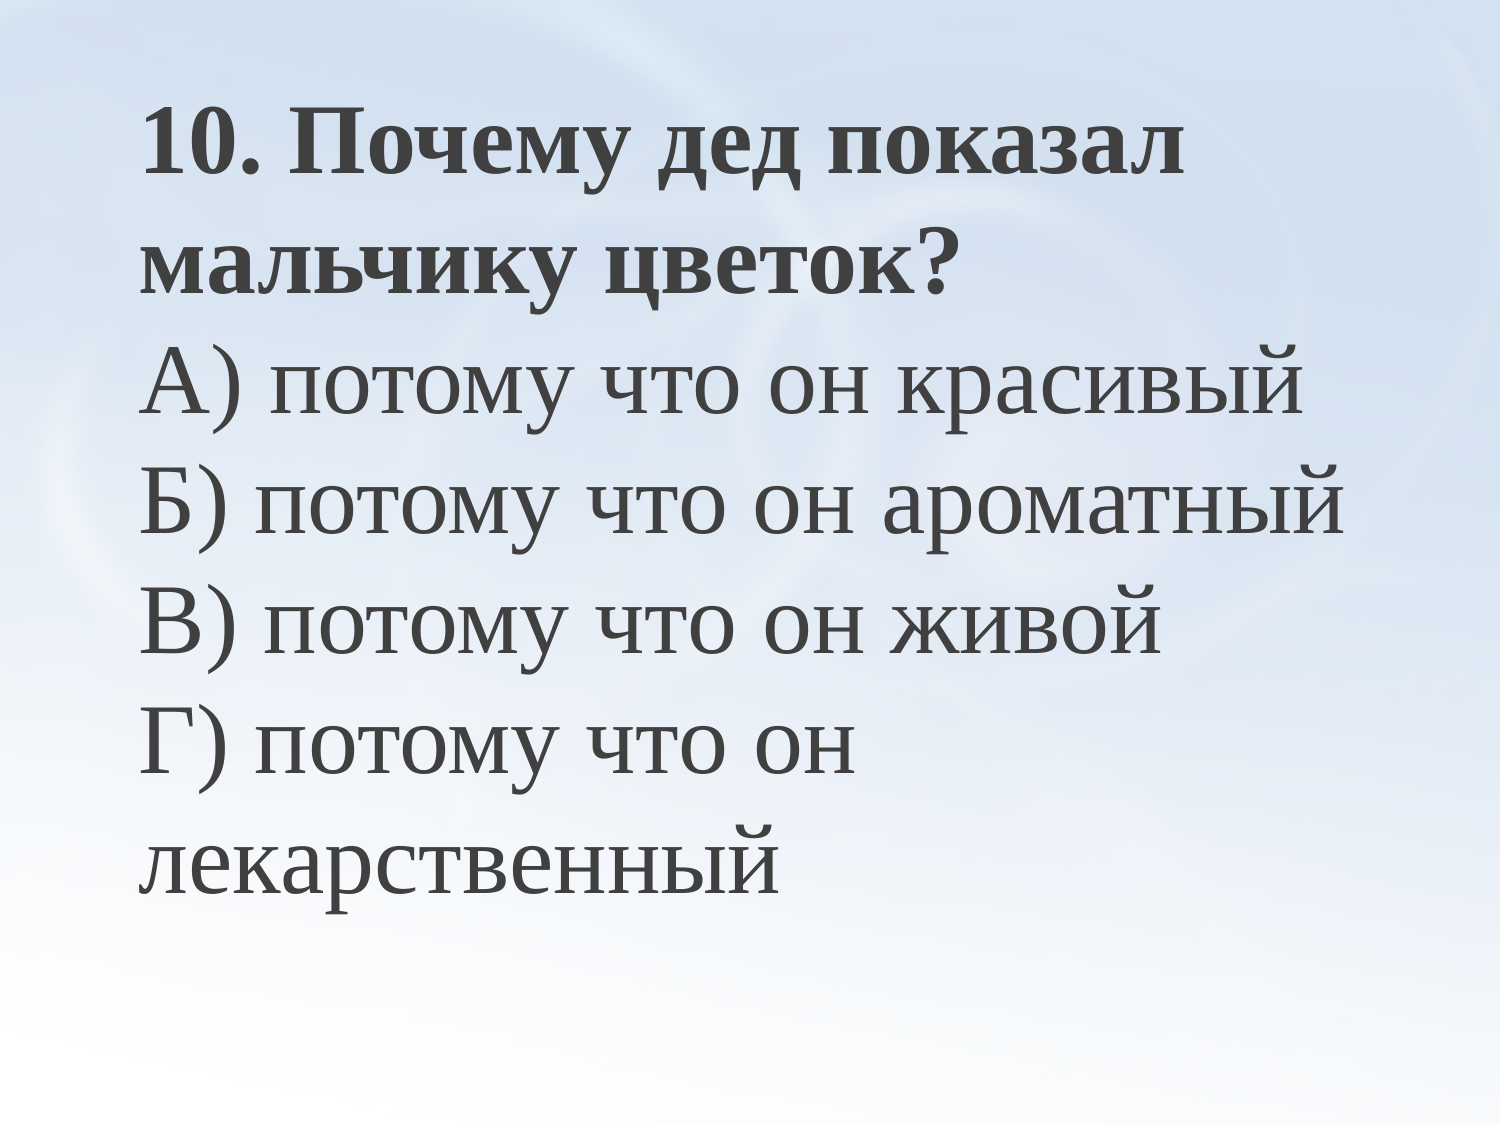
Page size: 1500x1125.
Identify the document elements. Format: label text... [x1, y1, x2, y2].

text_box 10. Почему дед показал мальчику цве­ток? А) потому что он красивый Б) потому что он ароматный В) потому что он живой Г) потому что он лекарственный [123, 66, 1400, 921]
